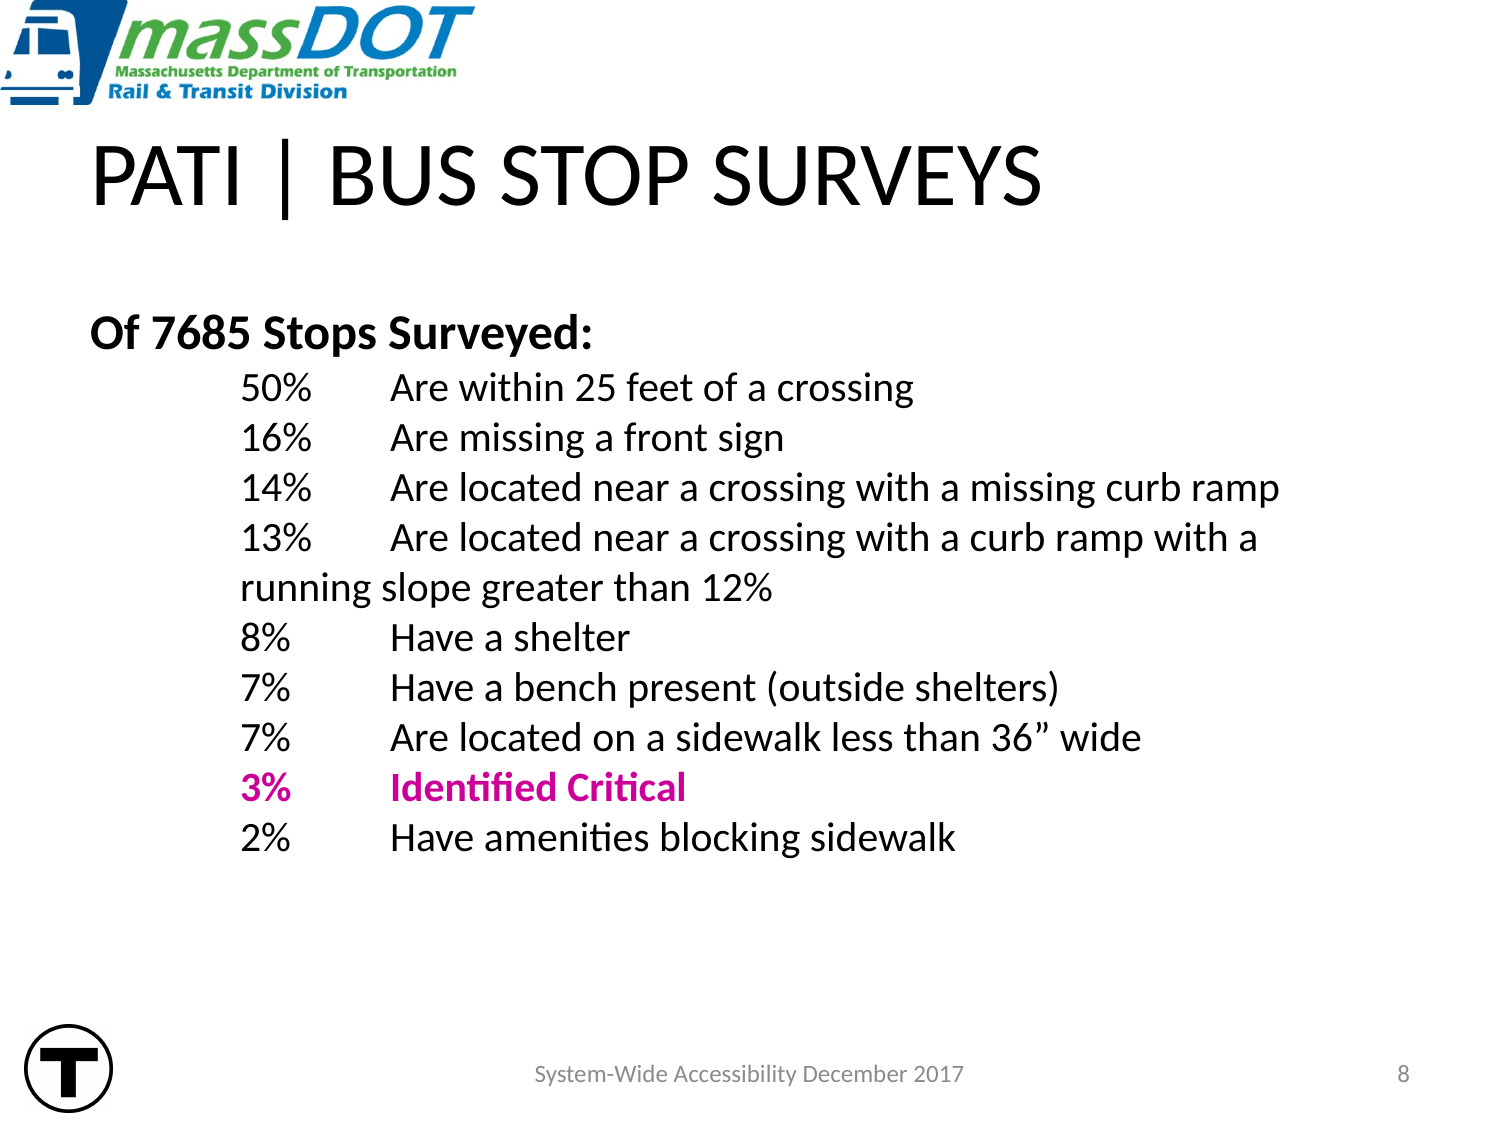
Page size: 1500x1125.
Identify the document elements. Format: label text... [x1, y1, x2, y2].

slide_number 8 [1074, 1042, 1425, 1103]
picture [0, 0, 475, 106]
picture [24, 1024, 113, 1113]
footer System-Wide Accessibility December 2017 [512, 1042, 988, 1103]
title PATI | BUS STOP SURVEYS [75, 75, 1425, 263]
text_box Of 7685 Stops Surveyed: 50% Are within 25 feet of a crossing 16% Are missing a front sign 14% Are located near a crossing with a missing curb ramp 13% Are located near a crossing with a curb ramp with a running slope greater than 12% 8% Have a shelter 7% Have a bench present (outside shelters) 7% Are located on a sidewalk less than 36” wide 3% Identified Critical 2% Have amenities blocking sidewalk [74, 303, 1425, 829]
